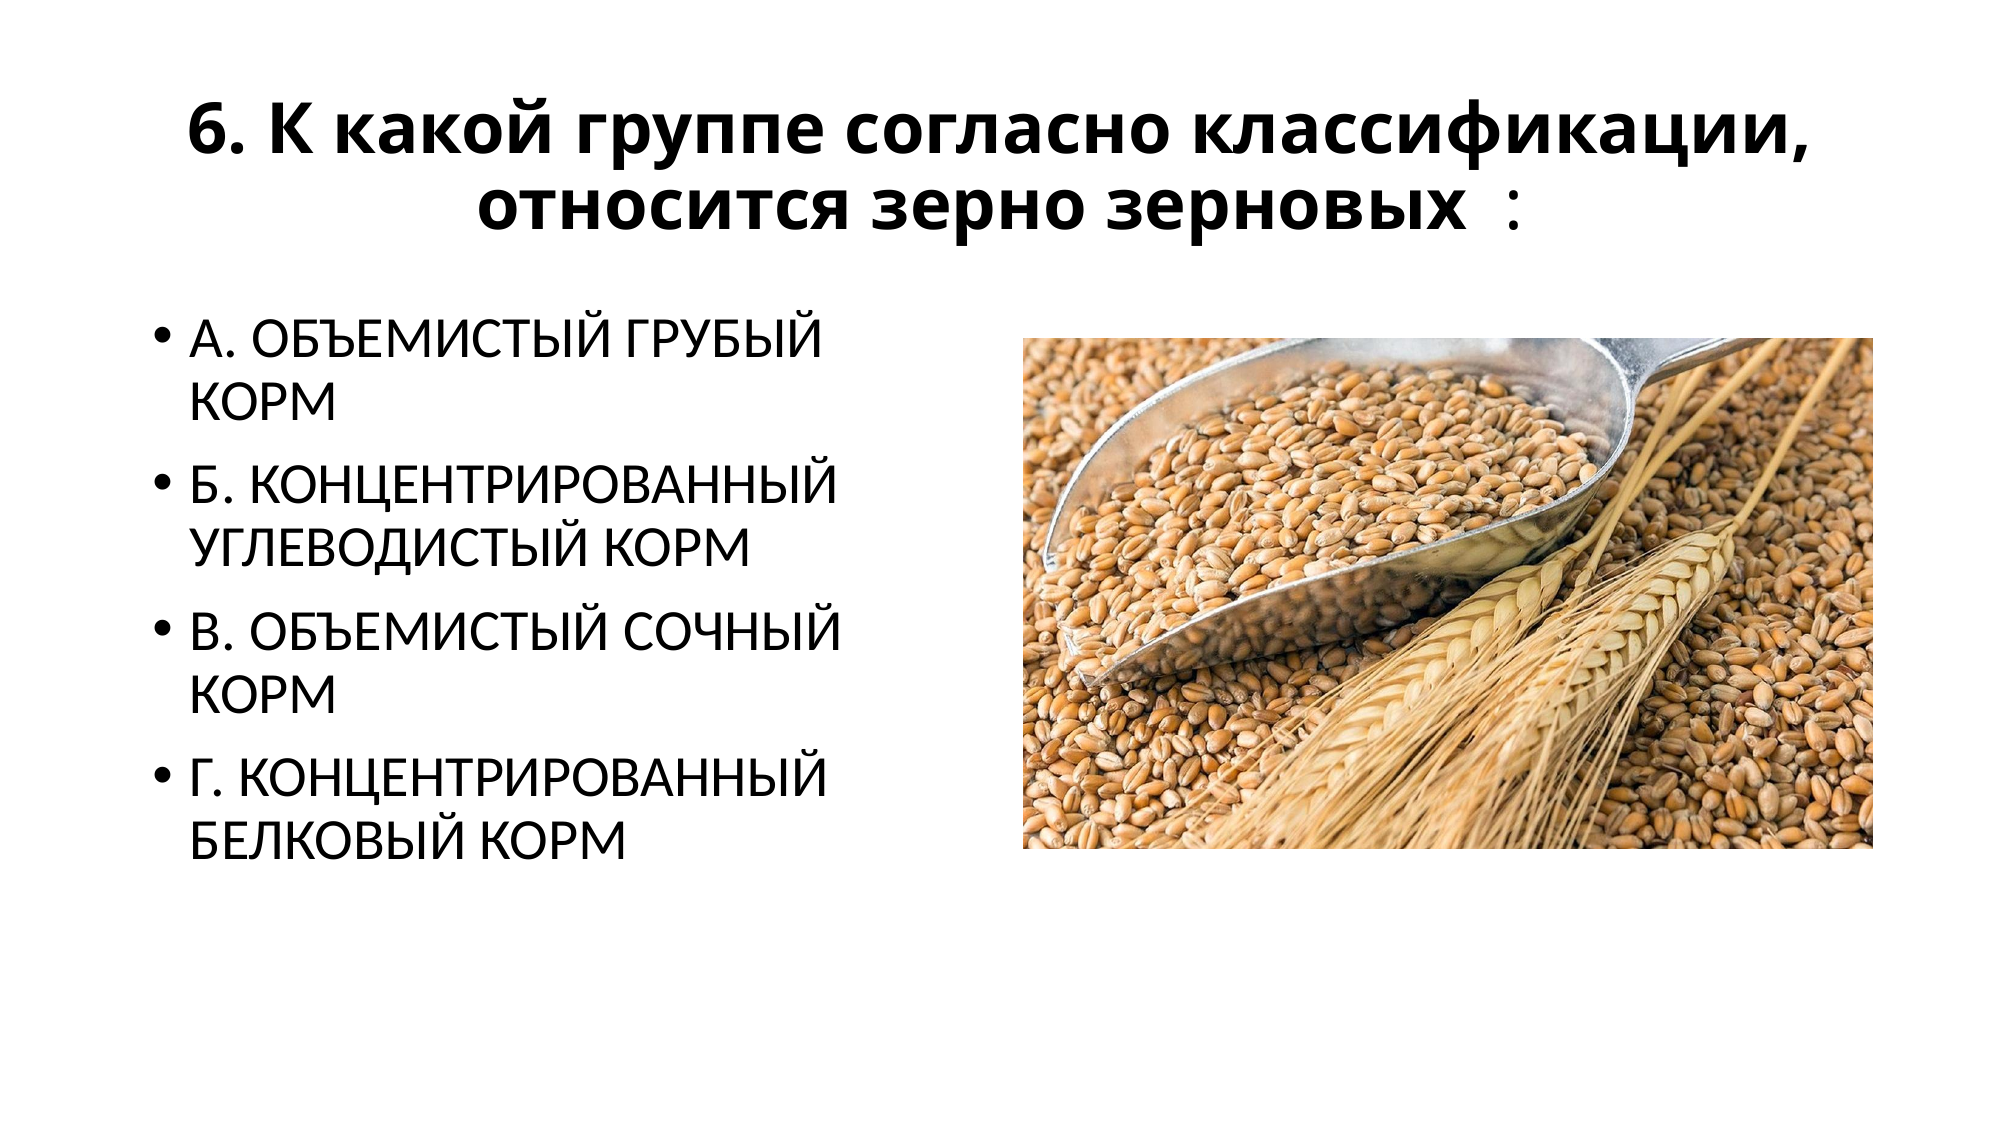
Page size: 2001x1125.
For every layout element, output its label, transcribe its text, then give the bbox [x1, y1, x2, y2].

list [1022, 338, 1873, 849]
title 6. К какой группе согласно классификации, относится зерно зерновых : [137, 59, 1863, 278]
list А. ОБЪЕМИСТЫЙ ГРУБЫЙ КОРМ Б. КОНЦЕНТРИРОВАННЫЙ УГЛЕВОДИСТЫЙ КОРМ В. ОБЪЕМИСТЫЙ СОЧНЫЙ КОРМ Г. КОНЦЕНТРИРОВАННЫЙ БЕЛКОВЫЙ КОРМ [137, 299, 988, 1014]
